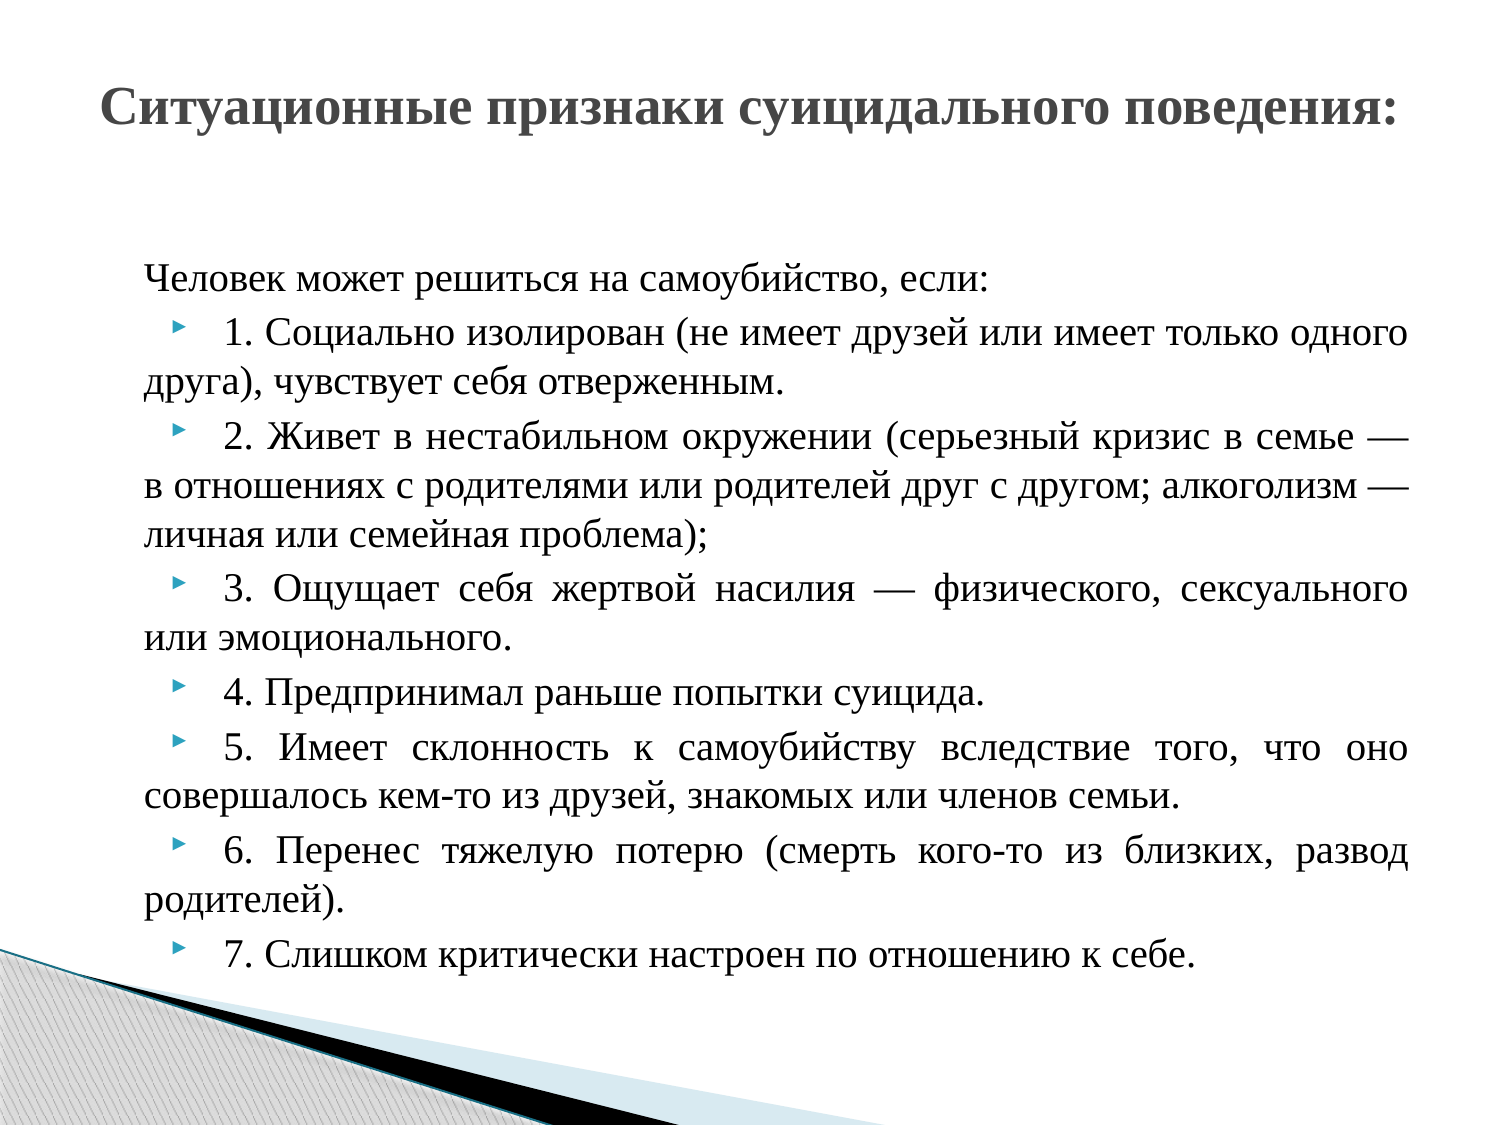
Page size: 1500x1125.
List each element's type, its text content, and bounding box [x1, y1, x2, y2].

title Ситуационные признаки суицидального поведения: [75, 45, 1425, 233]
list Человек может решиться на самоубийство, если: 1. Социально изолирован (не имеет друзей или имеет только одного друга), чувствует себя отверженным. 2. Живет в нестабильном окружении (серьезный кризис в семье — в отношениях с родителями или родителей друг с другом; алкоголизм — личная или семейная проблема); 3. Ощущает себя жертвой насилия — физического, сексуального или эмоционального. 4. Предпринимал раньше попытки суицида. 5. Имеет склонность к самоубийству вследствие того, что оно совершалось кем-то из друзей, знакомых или членов семьи. 6. Перенес тяжелую потерю (смерть кого-то из близких, развод родителей). 7. Слишком критически настроен по отношению к себе. [75, 243, 1425, 986]
